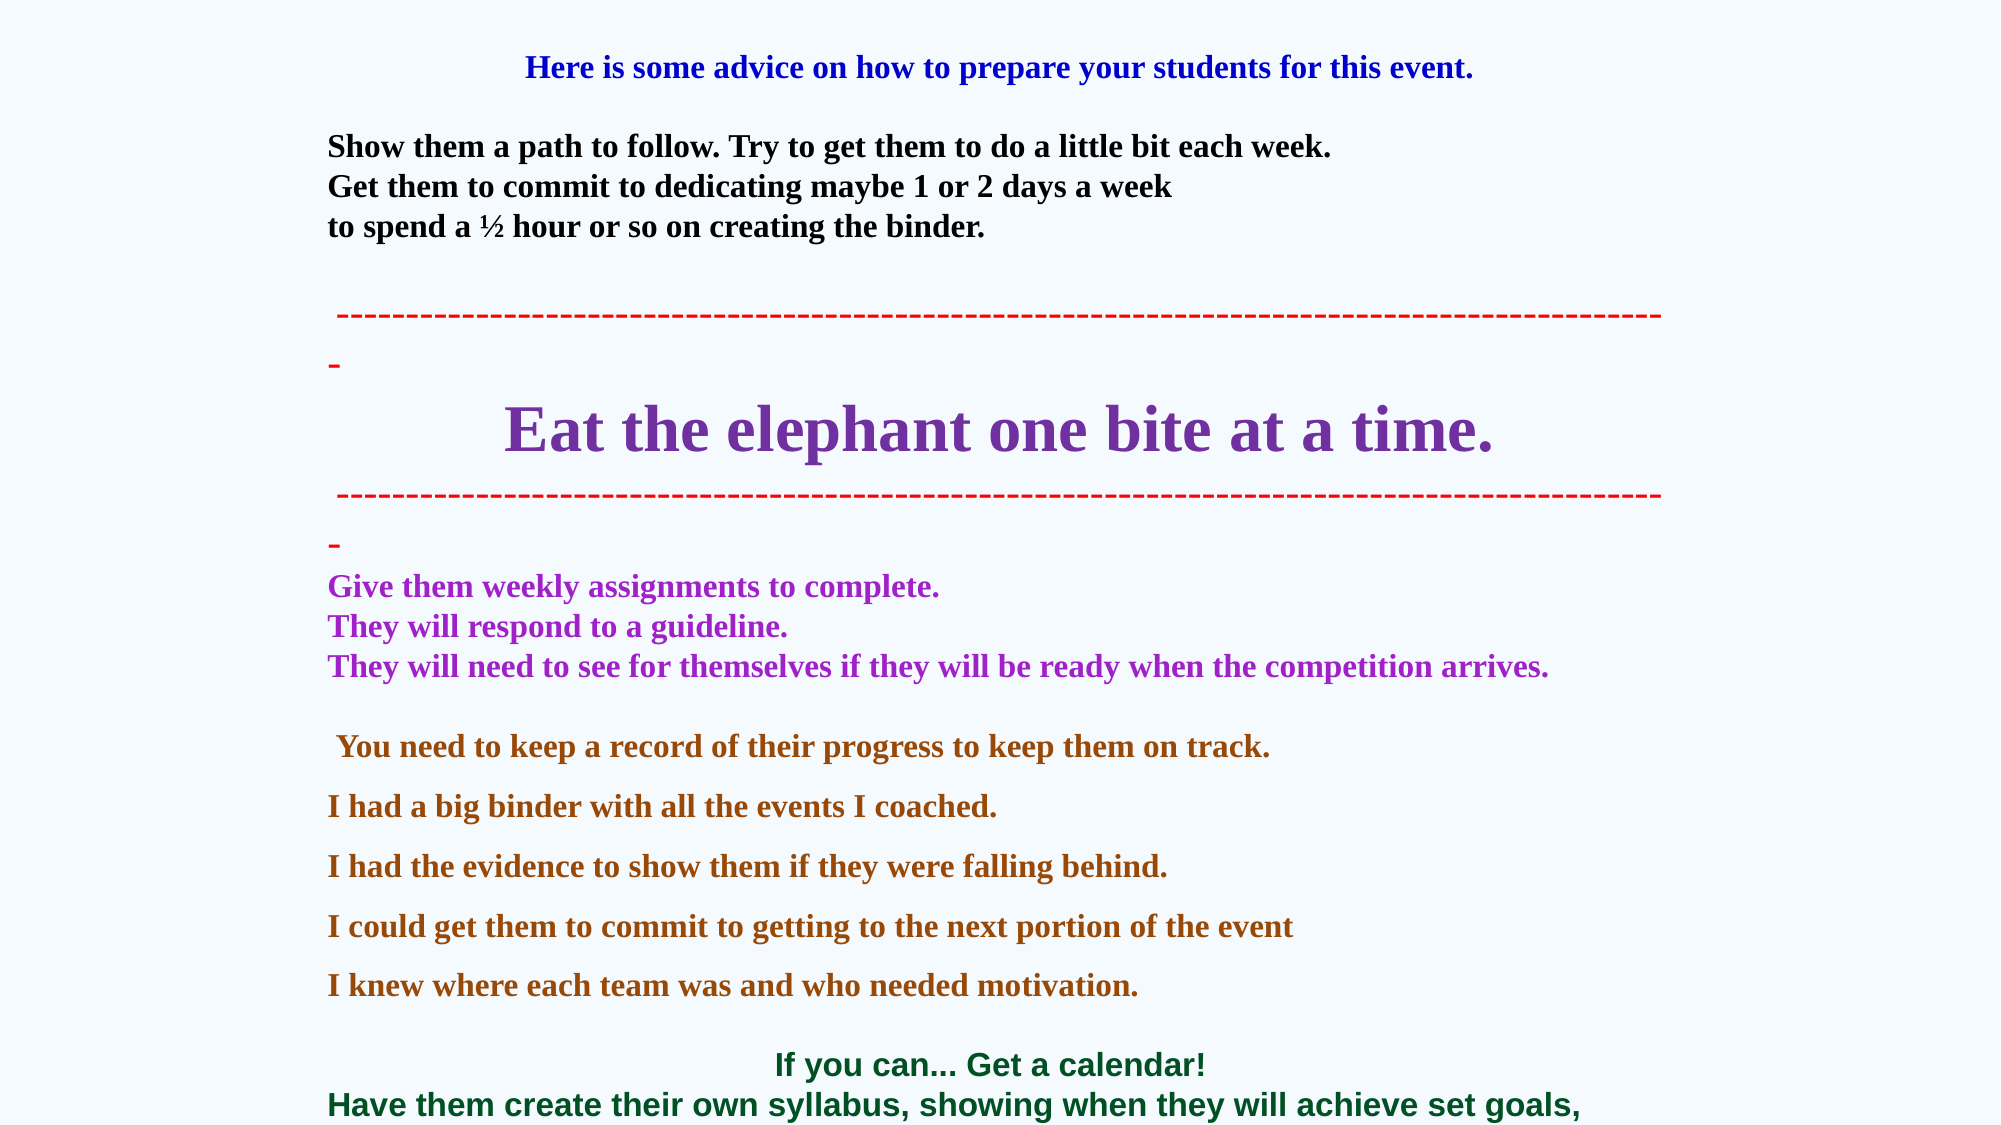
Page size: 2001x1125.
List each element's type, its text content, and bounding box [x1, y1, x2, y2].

text_box Here is some advice on how to prepare your students for this event. Show them a path to follow. Try to get them to do a little bit each week. Get them to commit to dedicating maybe 1 or 2 days a week to spend a ½ hour or so on creating the binder. ------------------------------------------------------------------------------------------------ Eat the elephant one bite at a time. ------------------------------------------------------------------------------------------------ Give them weekly assignments to complete. They will respond to a guideline. They will need to see for themselves if they will be ready when the competition arrives. You need to keep a record of their progress to keep them on track. I had a big binder with all the events I coached. I had the evidence to show them if they were falling behind. I could get them to commit to getting to the next portion of the event I knew where each team was and who needed motivation. If you can... Get a calendar! Have them create their own syllabus, showing when they will achieve set goals, to complete certain sections of their binder ( study – building project – etc. ) ! [312, 37, 1688, 1125]
